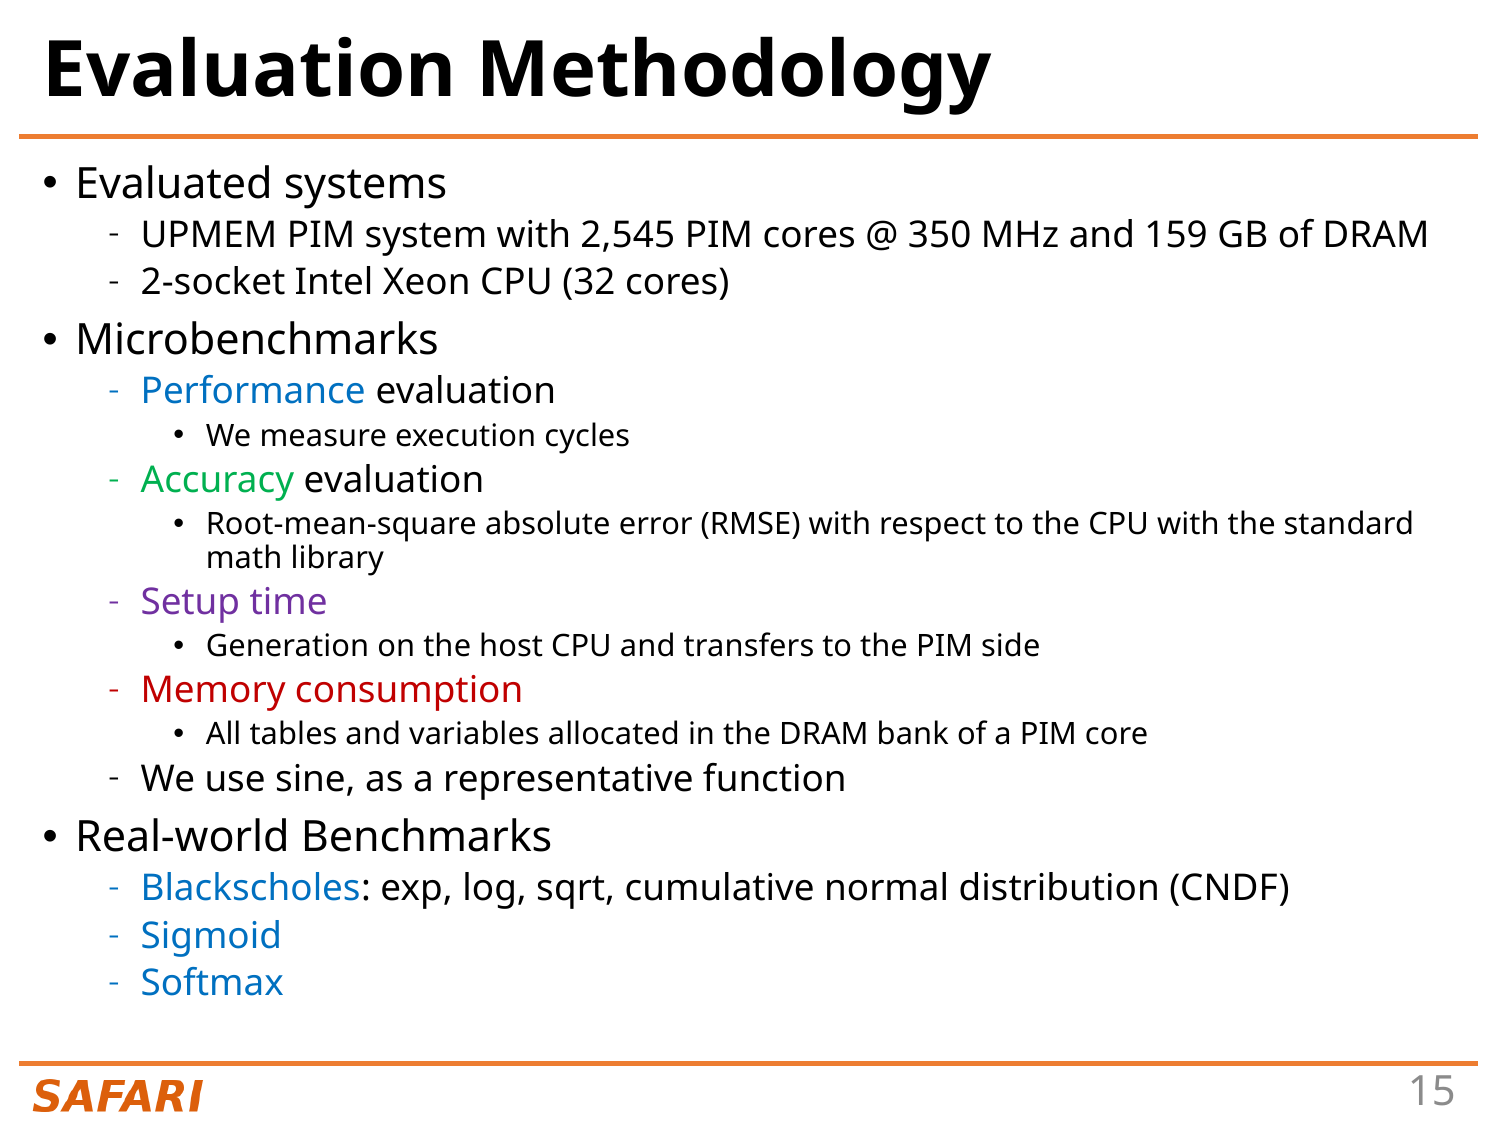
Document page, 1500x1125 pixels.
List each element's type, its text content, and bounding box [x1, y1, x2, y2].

title Evaluation Methodology [27, 21, 1487, 122]
list Evaluated systems UPMEM PIM system with 2,545 PIM cores @ 350 MHz and 159 GB of DRAM 2-socket Intel Xeon CPU (32 cores) Microbenchmarks Performance evaluation We measure execution cycles Accuracy evaluation Root-mean-square absolute error (RMSE) with respect to the CPU with the standard math library Setup time Generation on the host CPU and transfers to the PIM side Memory consumption All tables and variables allocated in the DRAM bank of a PIM core We use sine, as a representative function Real-world Benchmarks Blackscholes: exp, log, sqrt, cumulative normal distribution (CNDF) Sigmoid Softmax [27, 153, 1457, 1057]
picture [31, 1070, 209, 1122]
